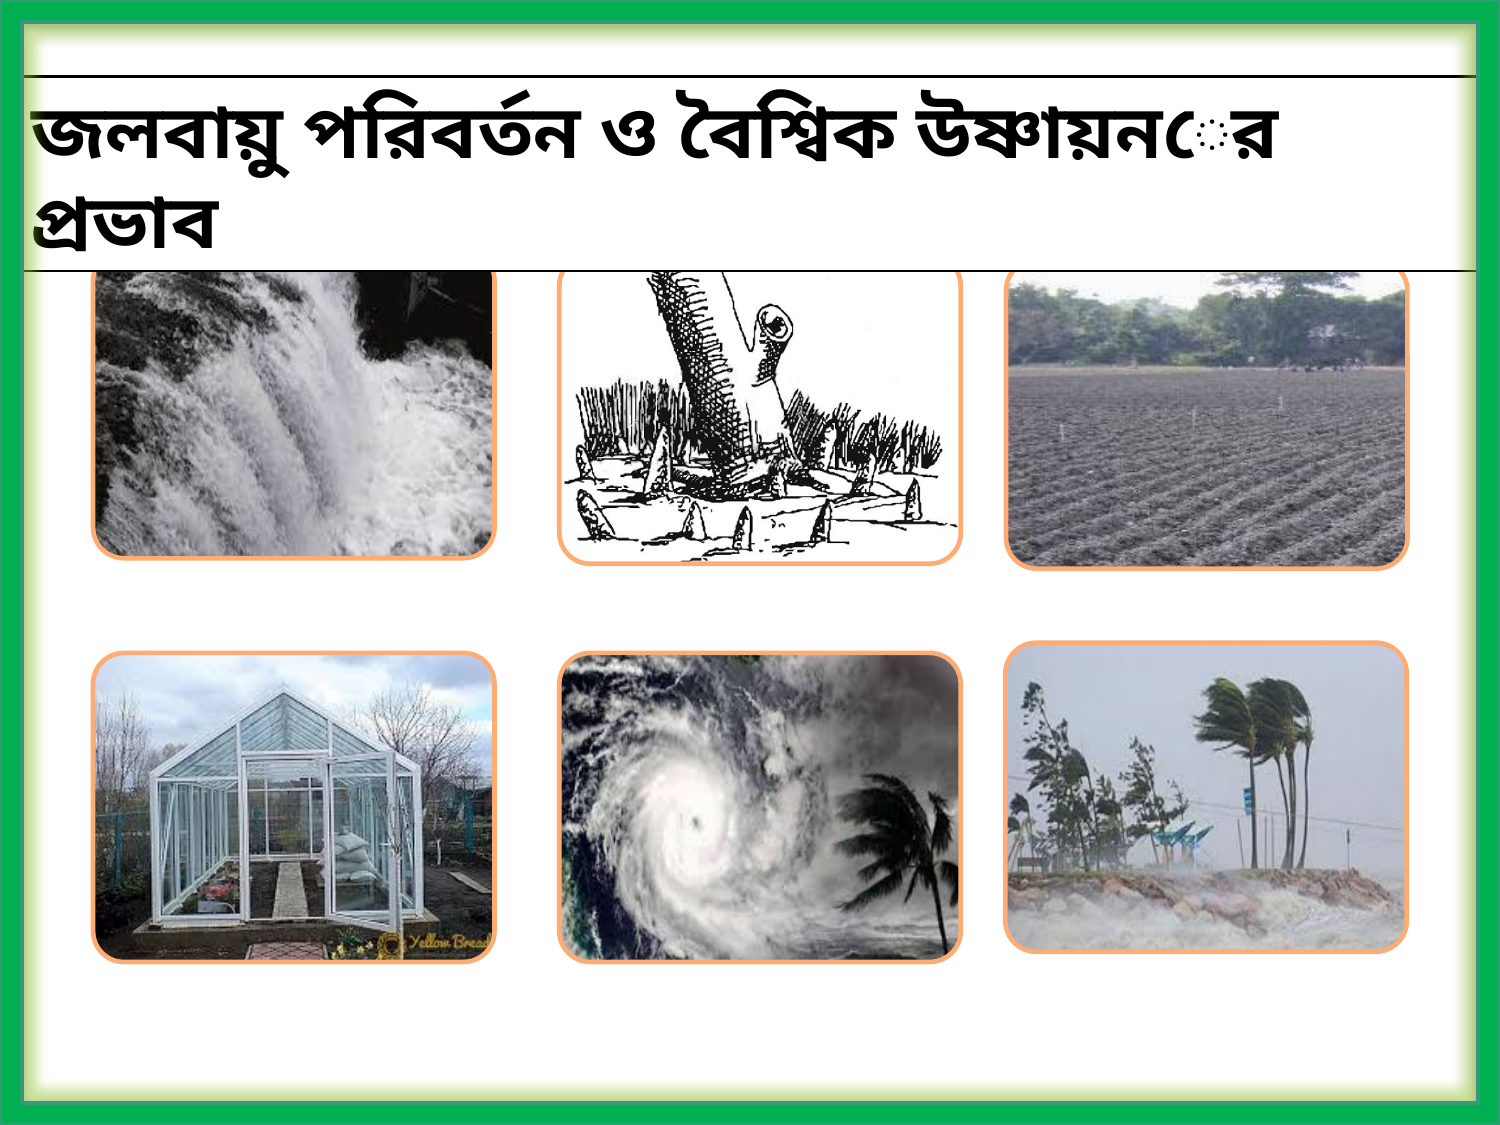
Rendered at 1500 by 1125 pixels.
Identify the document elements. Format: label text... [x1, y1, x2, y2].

text_box জলবায়ু পরিবর্তন ও বৈশ্বিক উষ্ণায়নের প্রভাব [43, 75, 1460, 272]
text_box [1004, 641, 1409, 954]
text_box [0, 0, 1500, 1125]
text_box [91, 272, 496, 560]
text_box [558, 651, 963, 964]
text_box [1004, 272, 1409, 570]
text_box [558, 272, 963, 566]
text_box [91, 651, 496, 964]
